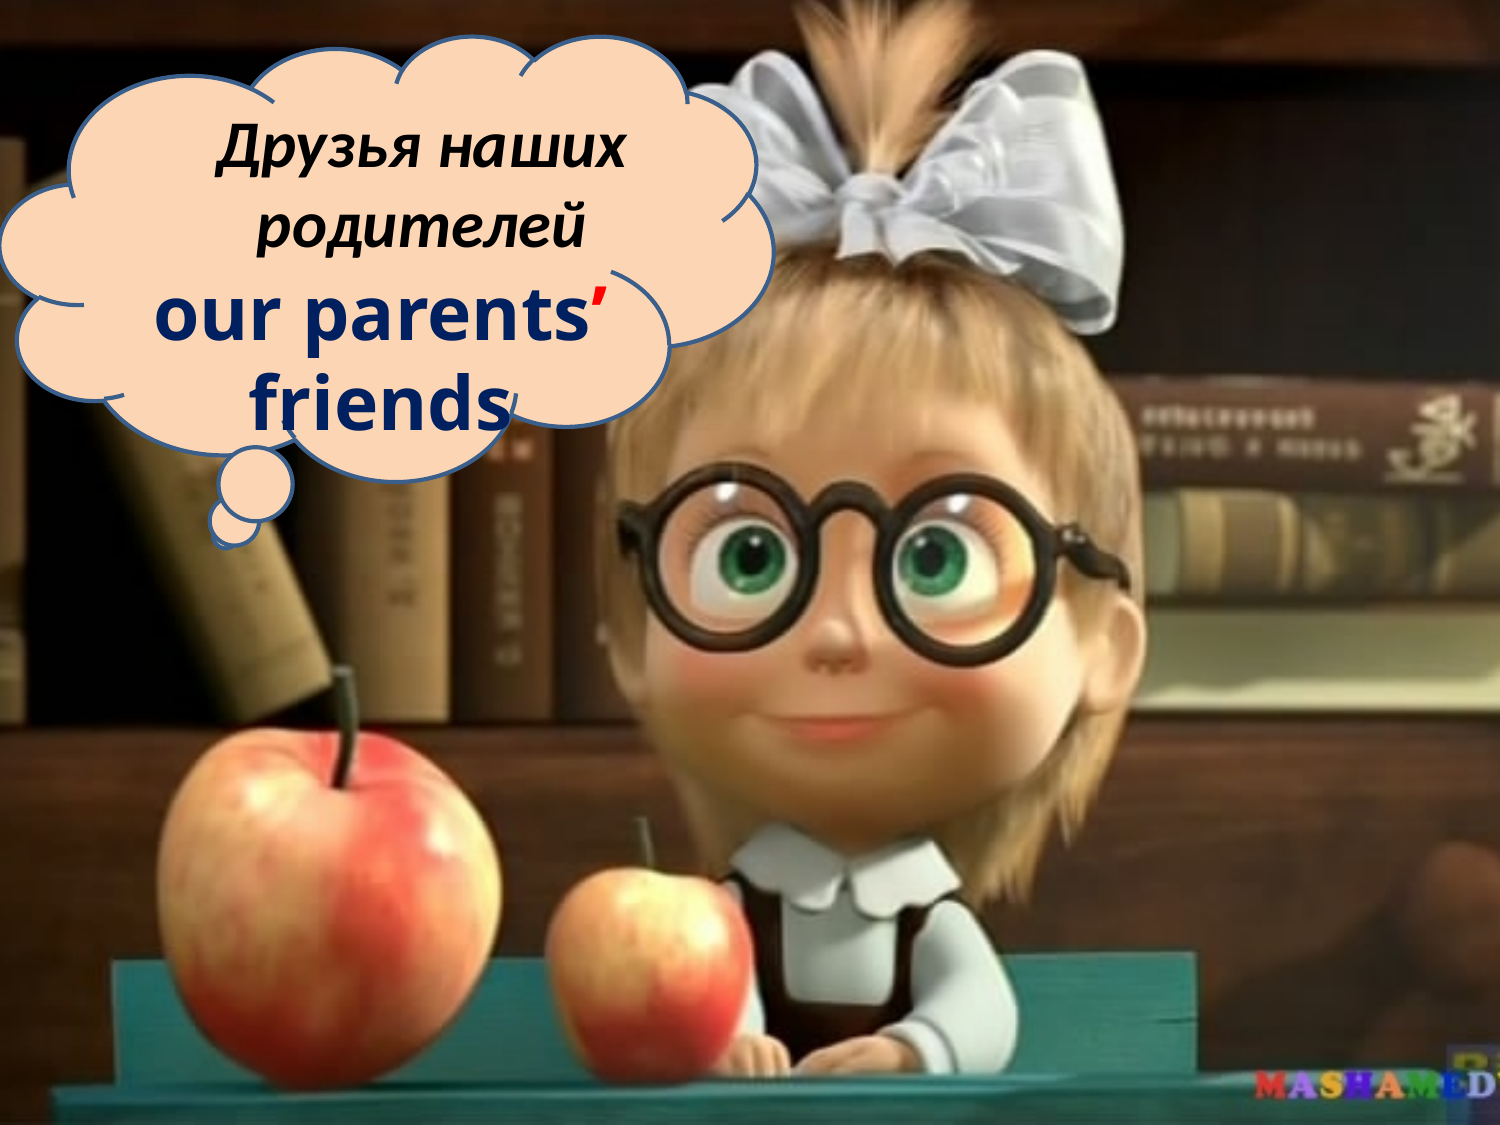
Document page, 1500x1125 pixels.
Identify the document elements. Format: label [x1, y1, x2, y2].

list [0, 0, 1500, 1125]
